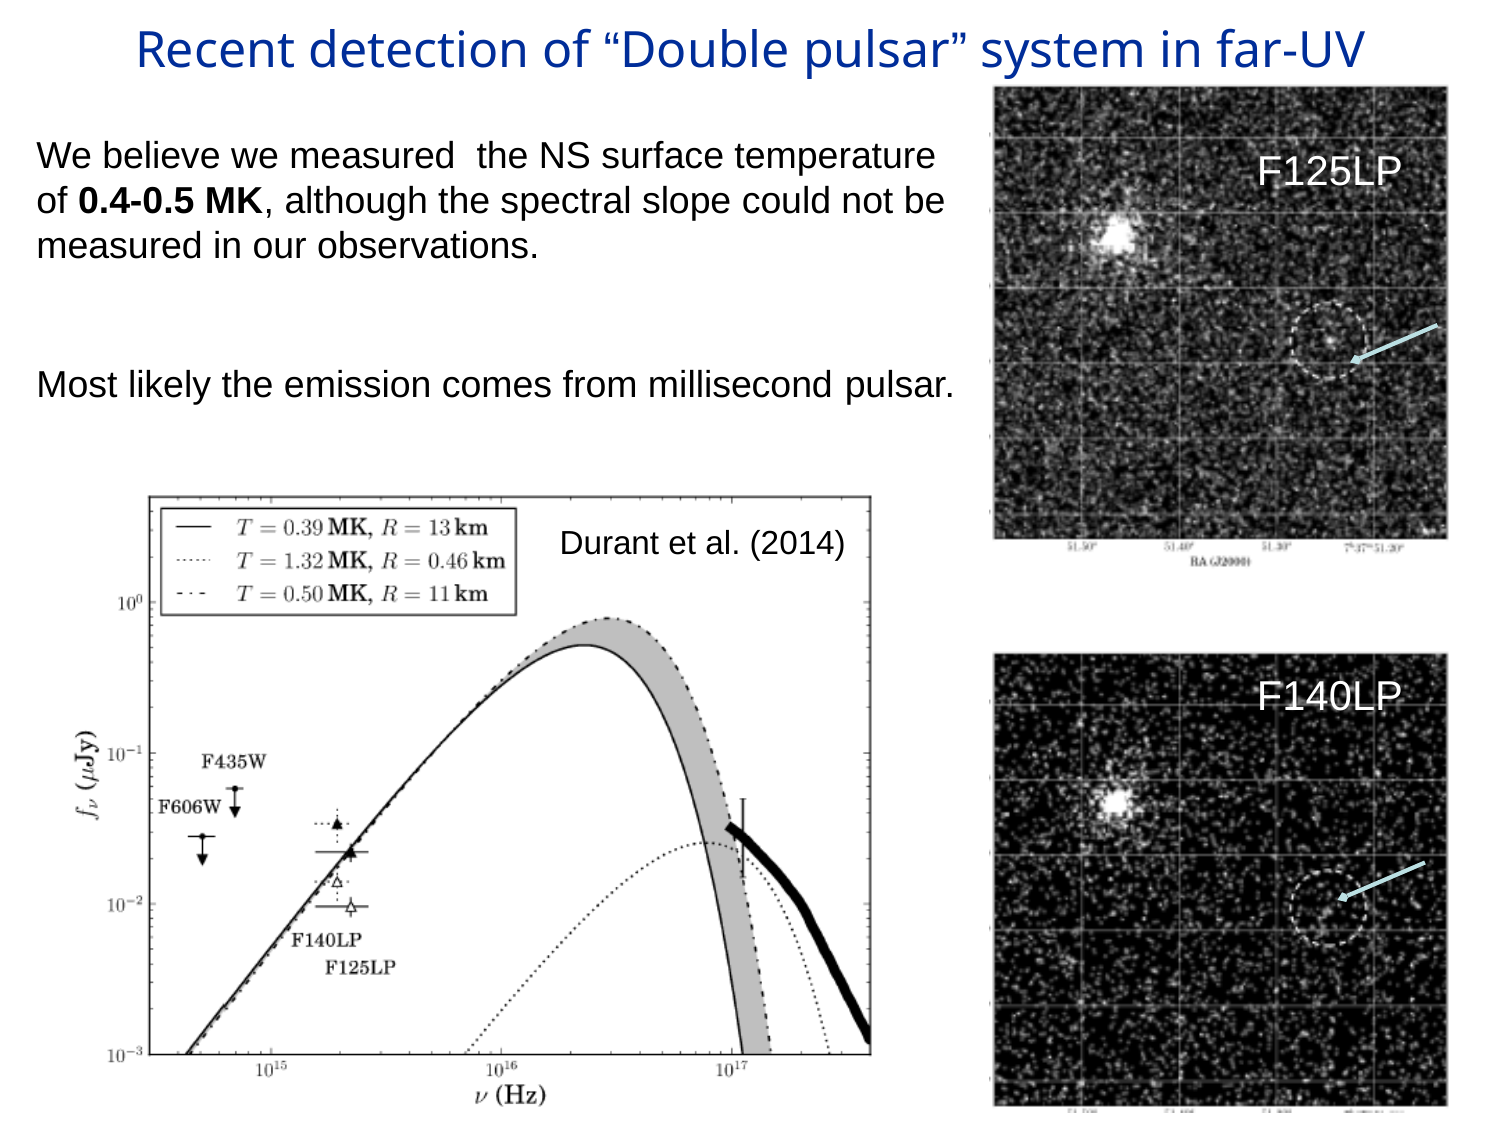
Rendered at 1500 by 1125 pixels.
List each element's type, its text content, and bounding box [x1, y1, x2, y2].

text_box We believe we measured the NS surface temperature of 0.4-0.5 MK, although the spectral slope could not be measured in our observations. Most likely the emission comes from millisecond pulsar. [30, 124, 962, 463]
picture [70, 490, 880, 1111]
text_box Recent detection of “Double pulsar” system in far-UV [128, 10, 1372, 84]
picture [989, 80, 1455, 1113]
